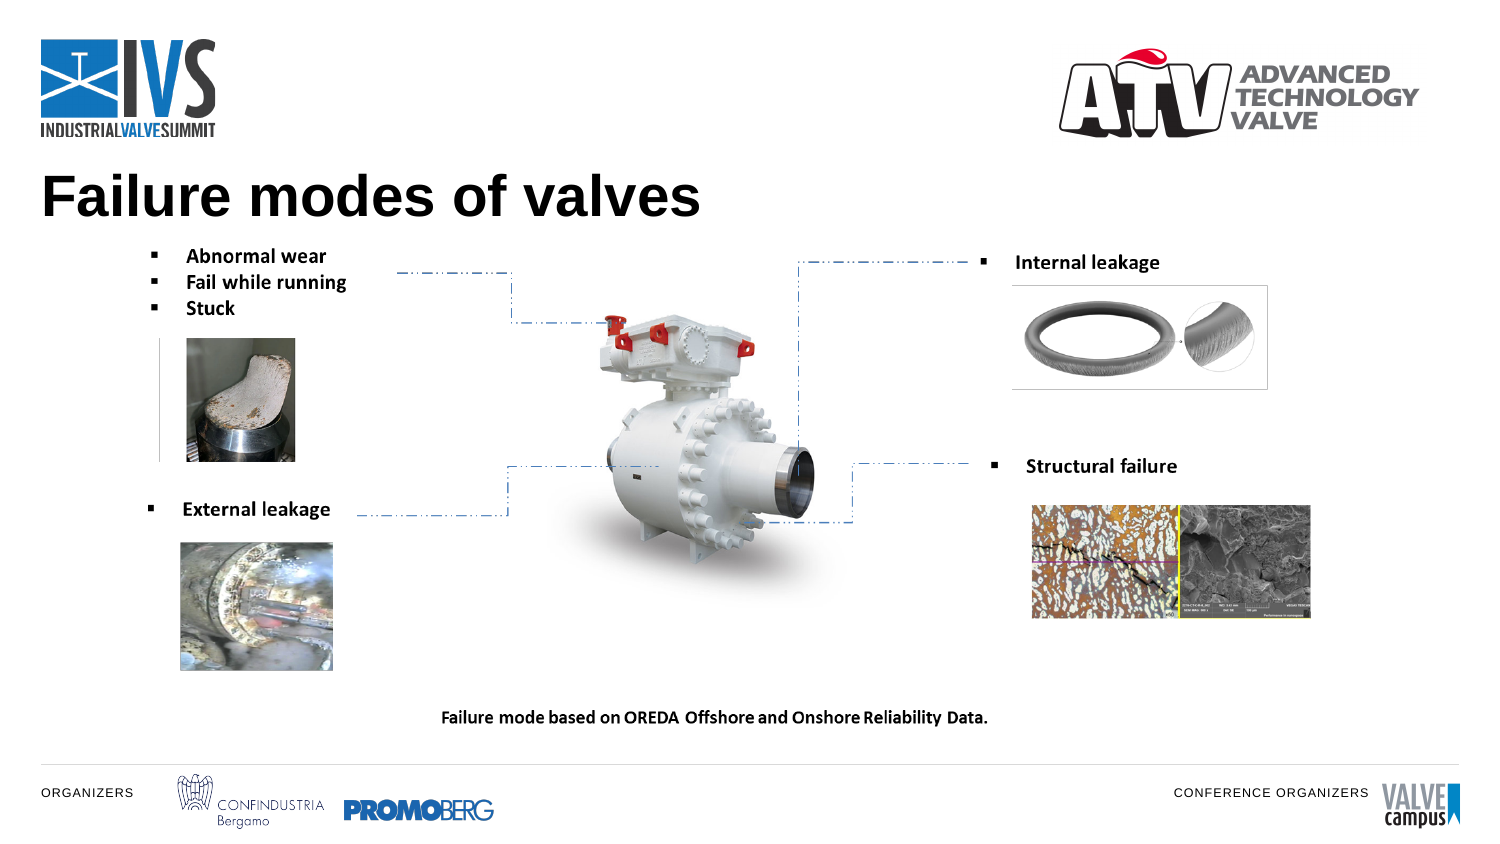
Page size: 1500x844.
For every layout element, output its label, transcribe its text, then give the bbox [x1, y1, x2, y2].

picture [1052, 44, 1427, 146]
picture [167, 768, 334, 831]
picture [133, 235, 1311, 740]
title Failure modes of valves [41, 129, 981, 290]
picture [1377, 762, 1465, 844]
